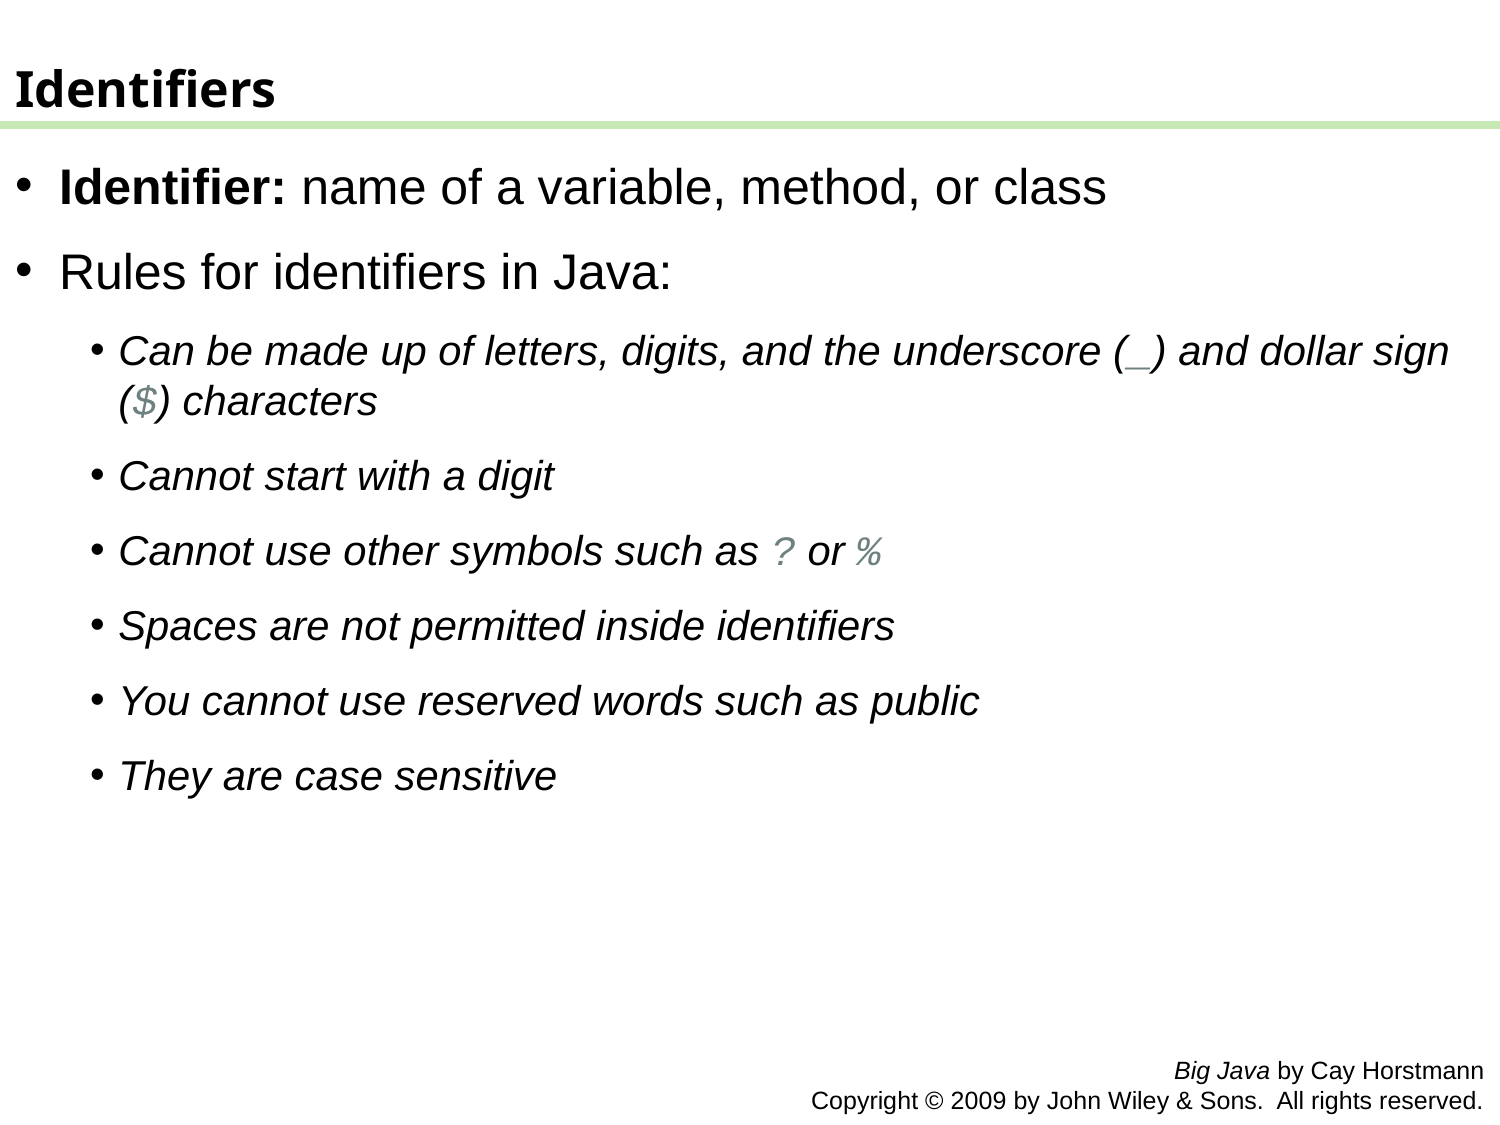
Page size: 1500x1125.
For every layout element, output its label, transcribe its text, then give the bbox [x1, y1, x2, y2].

text_box Big Java by Cay Horstmann Copyright © 2009 by John Wiley & Sons. All rights reserved. [787, 1046, 1500, 1125]
text_box Identifier: name of a variable, method, or class Rules for identifiers in Java: Can be made up of letters, digits, and the underscore (_) and dollar sign ($) characters Cannot start with a digit Cannot use other symbols such as ? or % Spaces are not permitted inside identifiers You cannot use reserved words such as public They are case sensitive [0, 140, 1500, 813]
text_box Identifiers [0, 49, 1150, 125]
